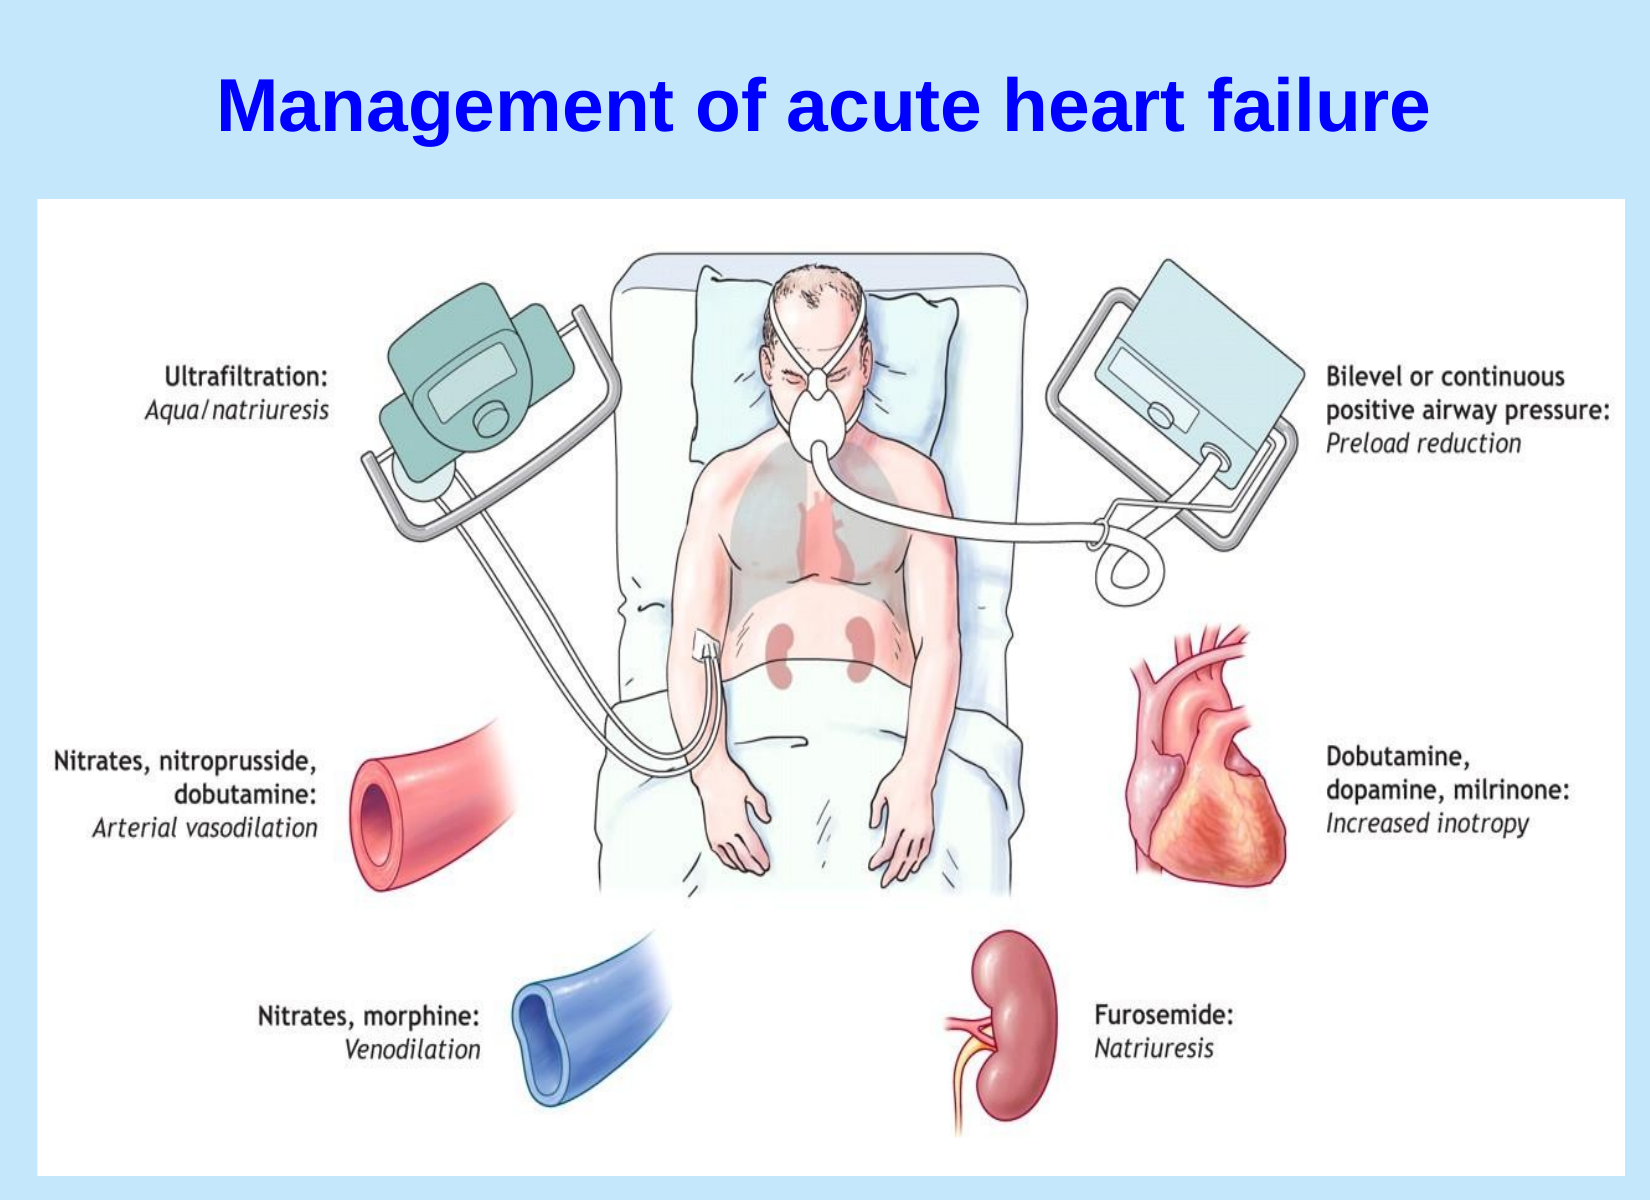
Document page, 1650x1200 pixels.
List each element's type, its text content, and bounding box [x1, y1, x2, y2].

text_box [37, 199, 1625, 1176]
title Management of acute heart failure [214, 54, 1437, 199]
